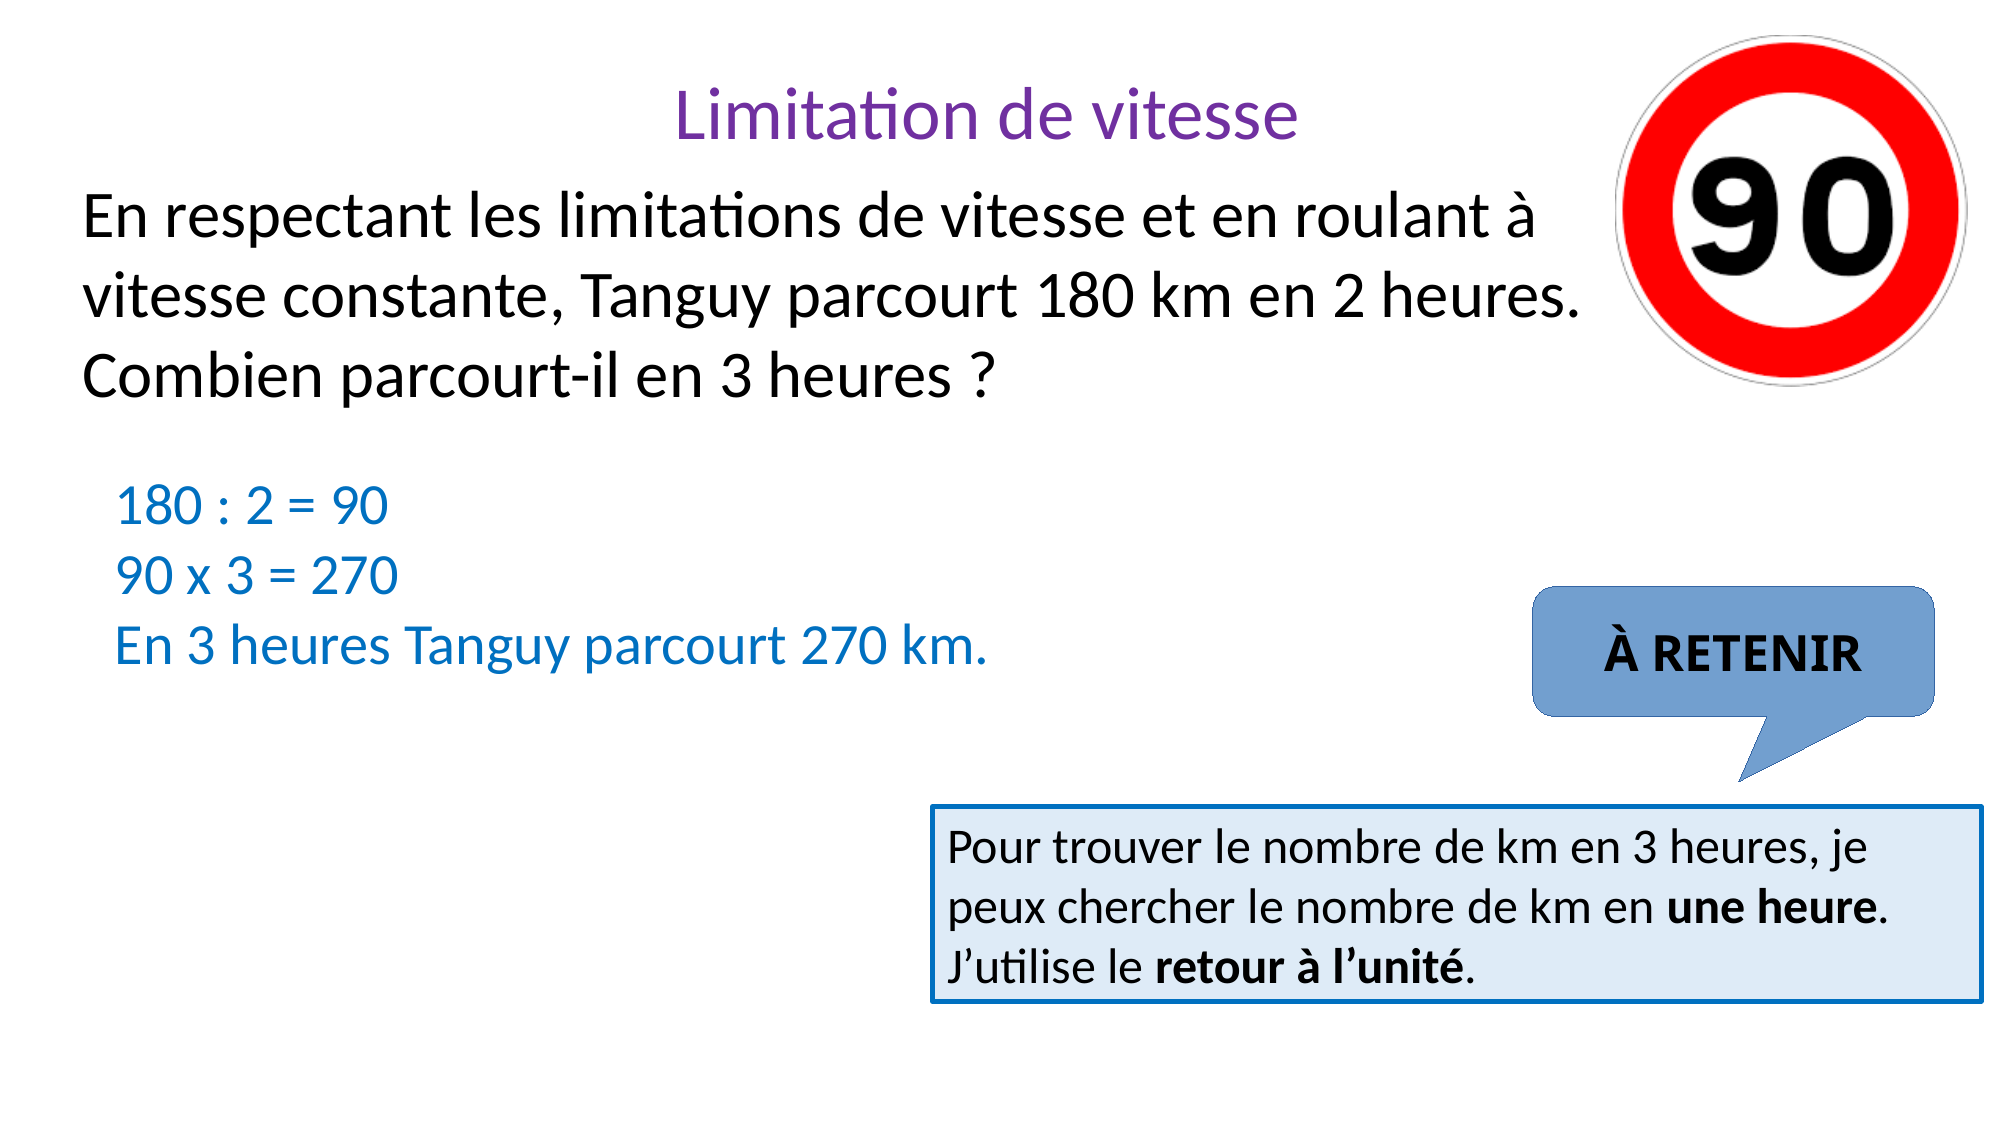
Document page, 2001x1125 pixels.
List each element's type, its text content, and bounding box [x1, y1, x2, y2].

text_box En respectant les limitations de vitesse et en roulant à vitesse constante, Tanguy parcourt 180 km en 2 heures. Combien parcourt-il en 3 heures ? [67, 163, 1616, 419]
picture [1615, 35, 1968, 387]
text_box Pour trouver le nombre de km en 3 heures, je peux chercher le nombre de km en une heure. J’utilise le retour à l’unité. [932, 806, 1982, 1002]
text_box À RETENIR [1532, 586, 1935, 782]
text_box Limitation de vitesse [486, 56, 1489, 162]
text_box 180 : 2 = 90 90 x 3 = 270 En 3 heures Tanguy parcourt 270 km. [99, 458, 1133, 684]
